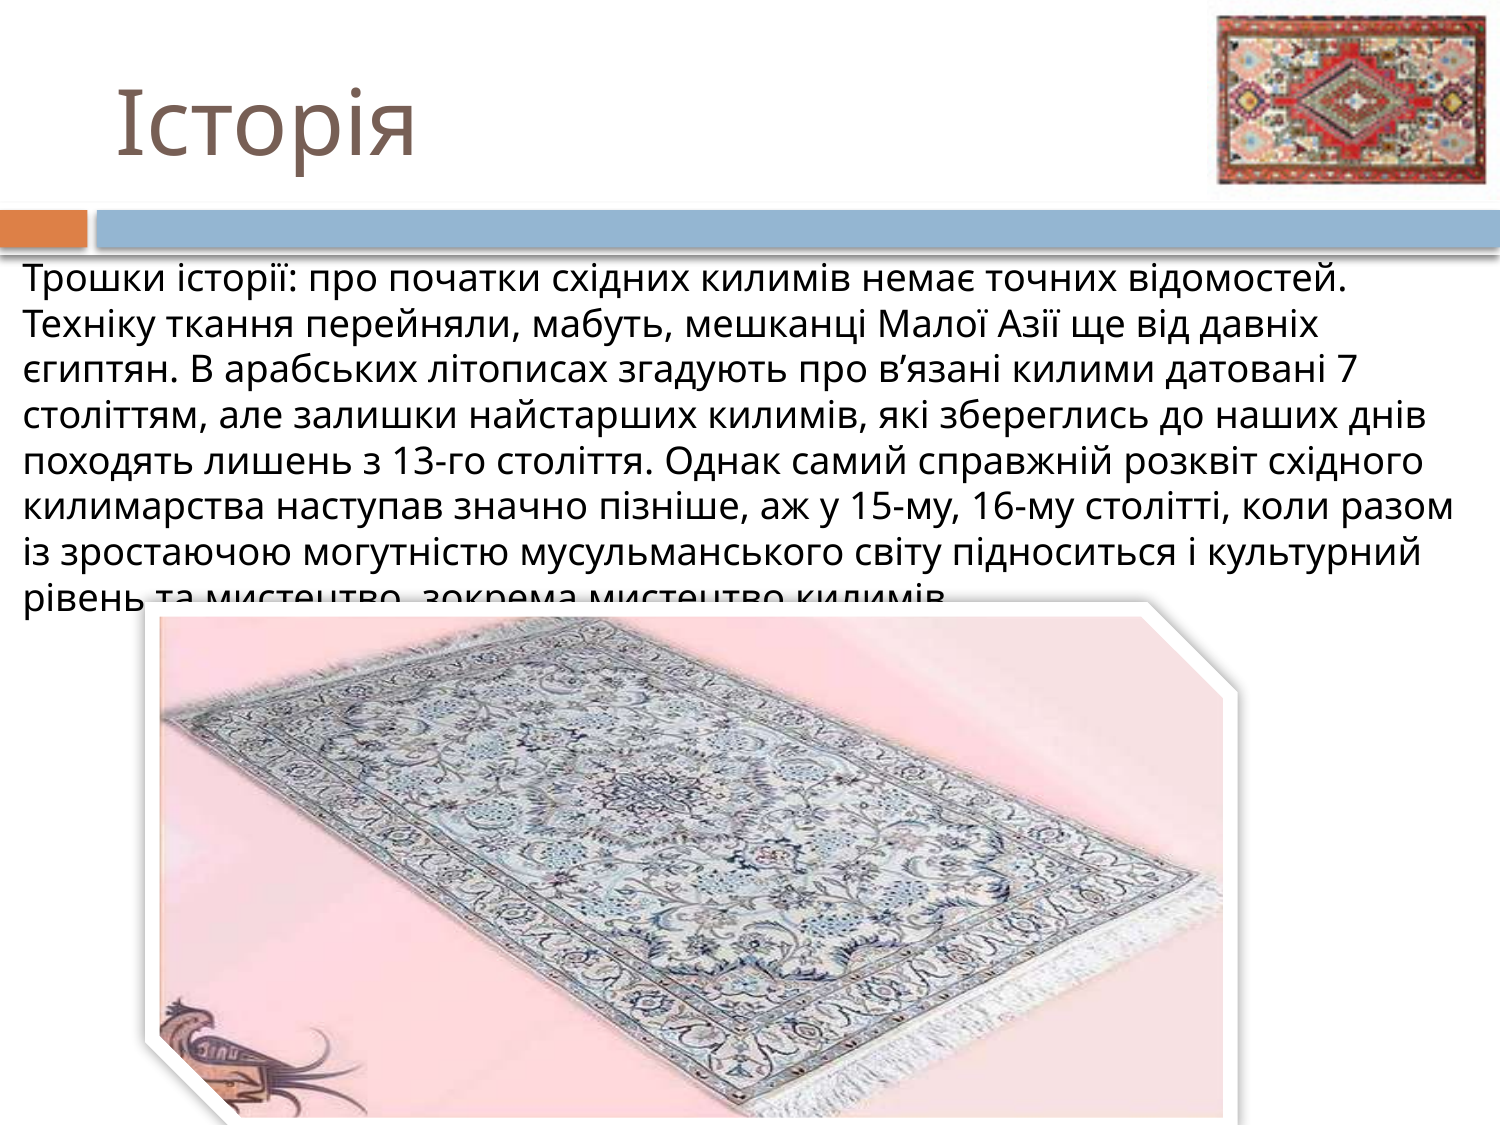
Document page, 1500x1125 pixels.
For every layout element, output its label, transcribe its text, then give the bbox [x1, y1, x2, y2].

picture [151, 609, 1231, 1125]
title Історія [100, 37, 1200, 200]
list Трошки історії: про початки східних килимів немає точних відомостей. Техніку ткання перейняли, мабуть, мешканці Малої Азії ще від давніх єгиптян. В арабських літописах згадують про в’язані килими датовані 7 століттям, але залишки найстарших килимів, які збереглись до наших днів походять лишень з 13-го століття. Однак самий справжній розквіт східного килимарства наступав значно пізніше, аж у 15-му, 16-му столітті, коли разом із зростаючою могутністю мусульманського світу підноситься і культурний рівень та мистецтво, зокрема мистецтво килимів. [0, 246, 1500, 633]
picture [1206, 0, 1500, 200]
